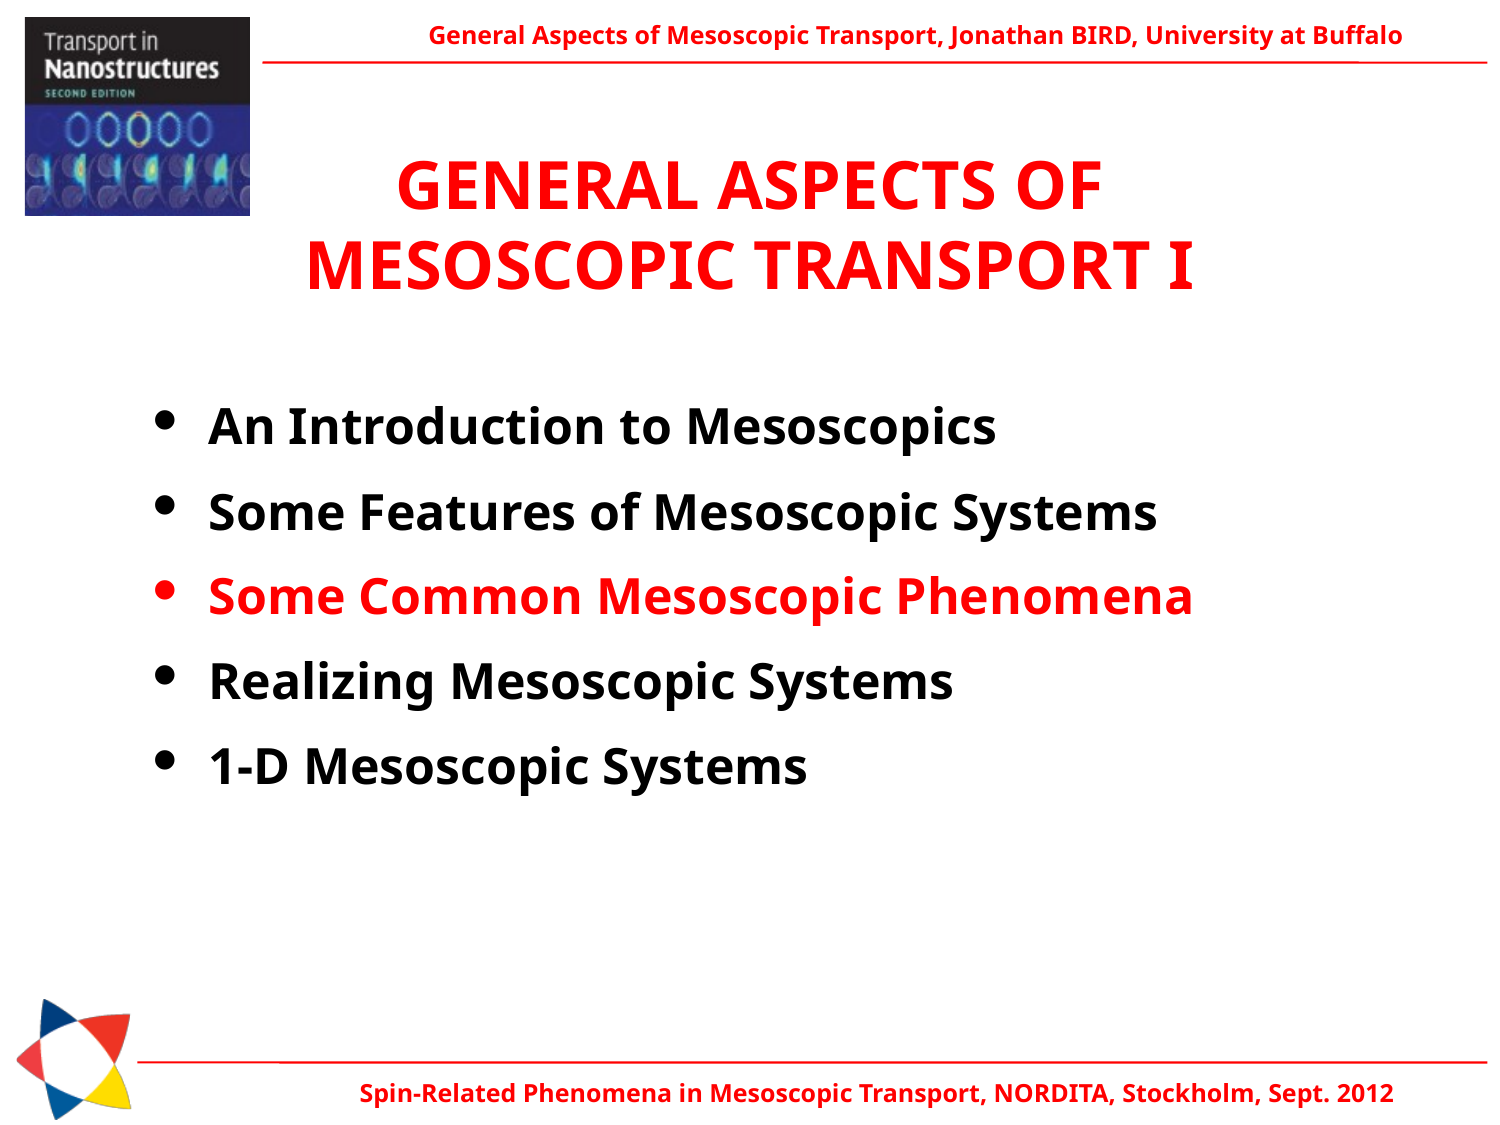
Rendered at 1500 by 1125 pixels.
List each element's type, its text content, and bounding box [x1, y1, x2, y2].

text_box GENERAL ASPECTS OF MESOSCOPIC TRANSPORT I [289, 135, 1211, 311]
picture [16, 999, 138, 1120]
text_box An Introduction to Mesoscopics Some Features of Mesoscopic Systems Some Common Mesoscopic Phenomena Realizing Mesoscopic Systems 1-D Mesoscopic Systems [137, 387, 1210, 888]
picture [24, 17, 250, 216]
